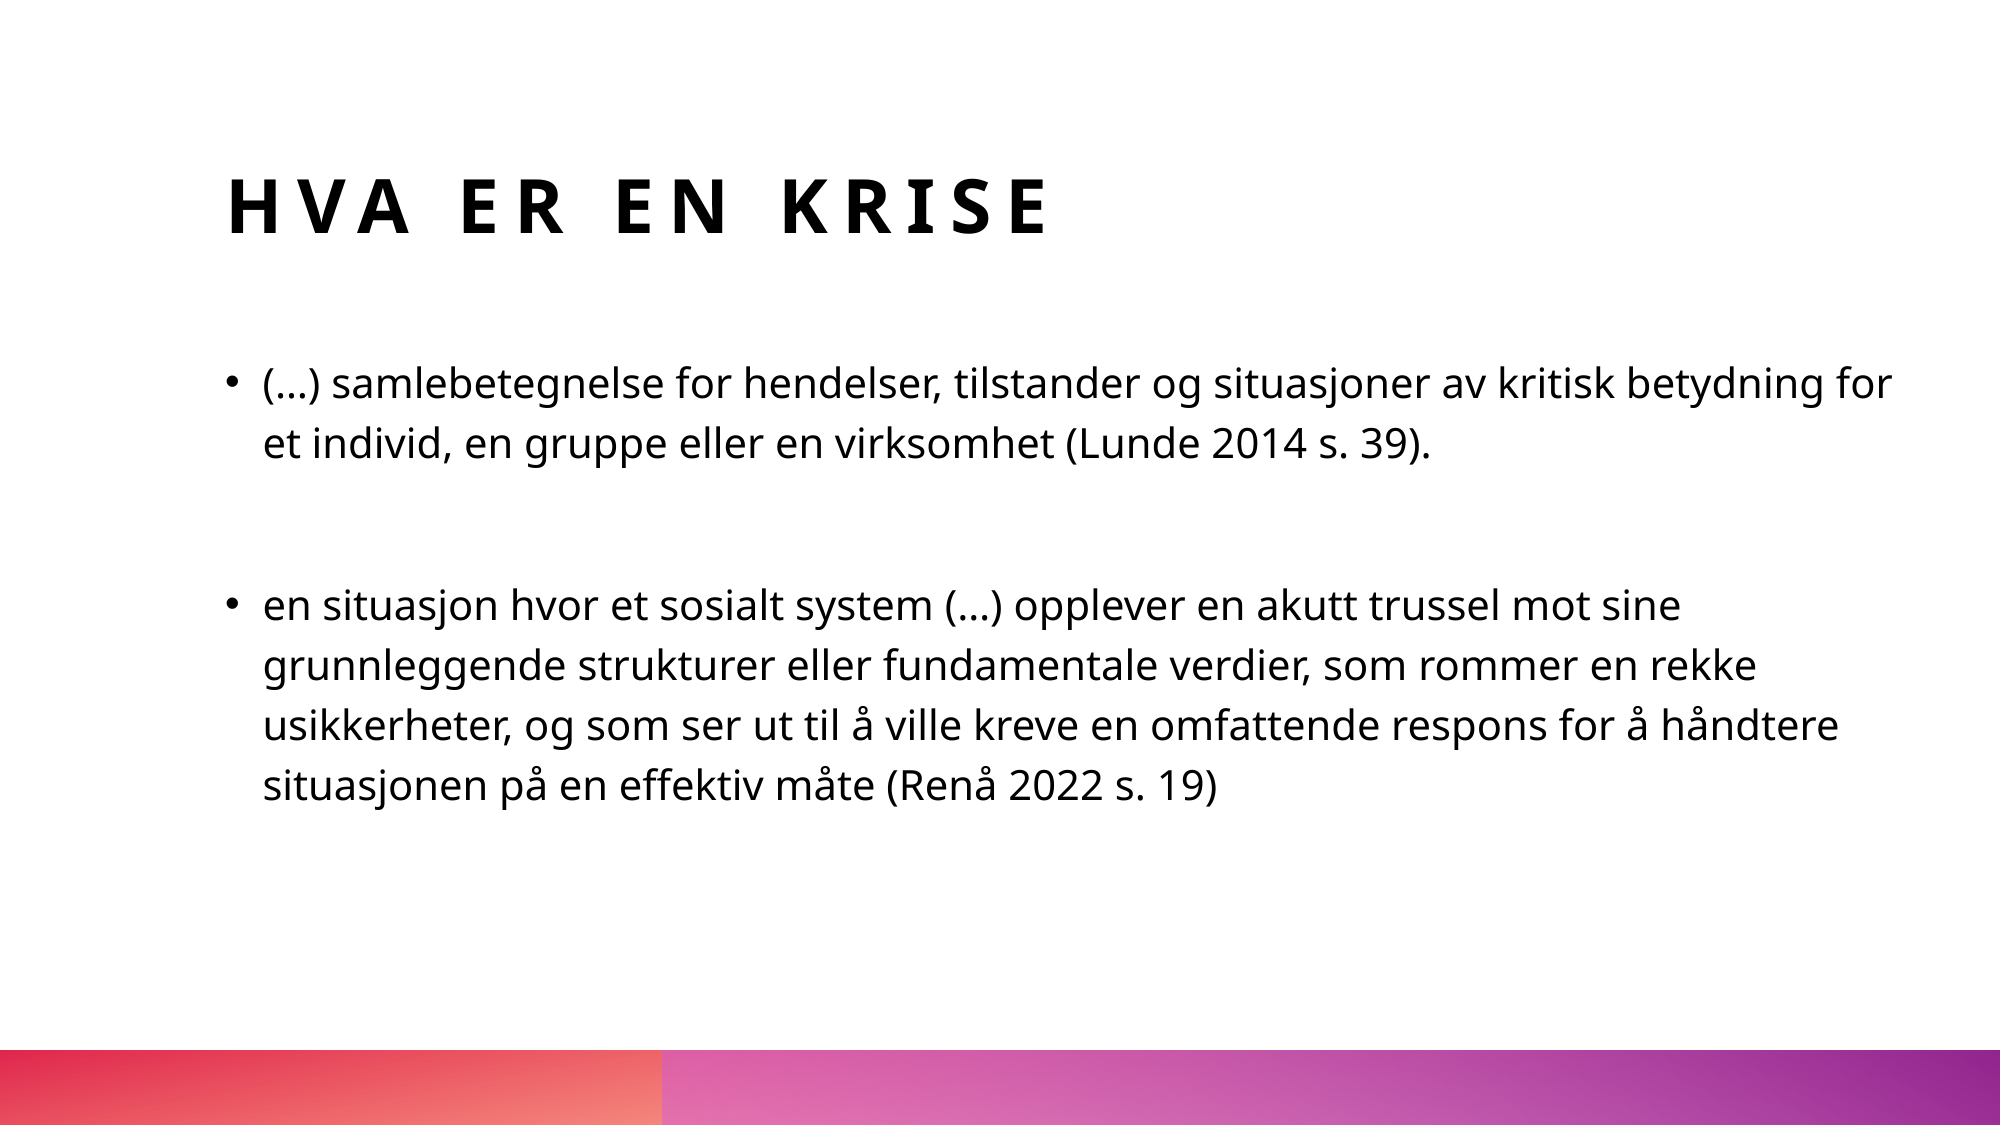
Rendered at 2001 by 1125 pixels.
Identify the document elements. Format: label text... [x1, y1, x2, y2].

list (…) samlebetegnelse for hendelser, tilstander og situasjoner av kritisk betydning for et individ, en gruppe eller en virksomhet (Lunde 2014 s. 39). en situasjon hvor et sosialt system (…) opplever en akutt trussel mot sine grunnleggende strukturer eller fundamentale verdier, som rommer en rekke usikkerheter, og som ser ut til å ville kreve en omfattende respons for å håndtere situasjonen på en effektiv måte (Renå 2022 s. 19) [225, 346, 1905, 996]
title Hva er en krise [225, 46, 1905, 249]
